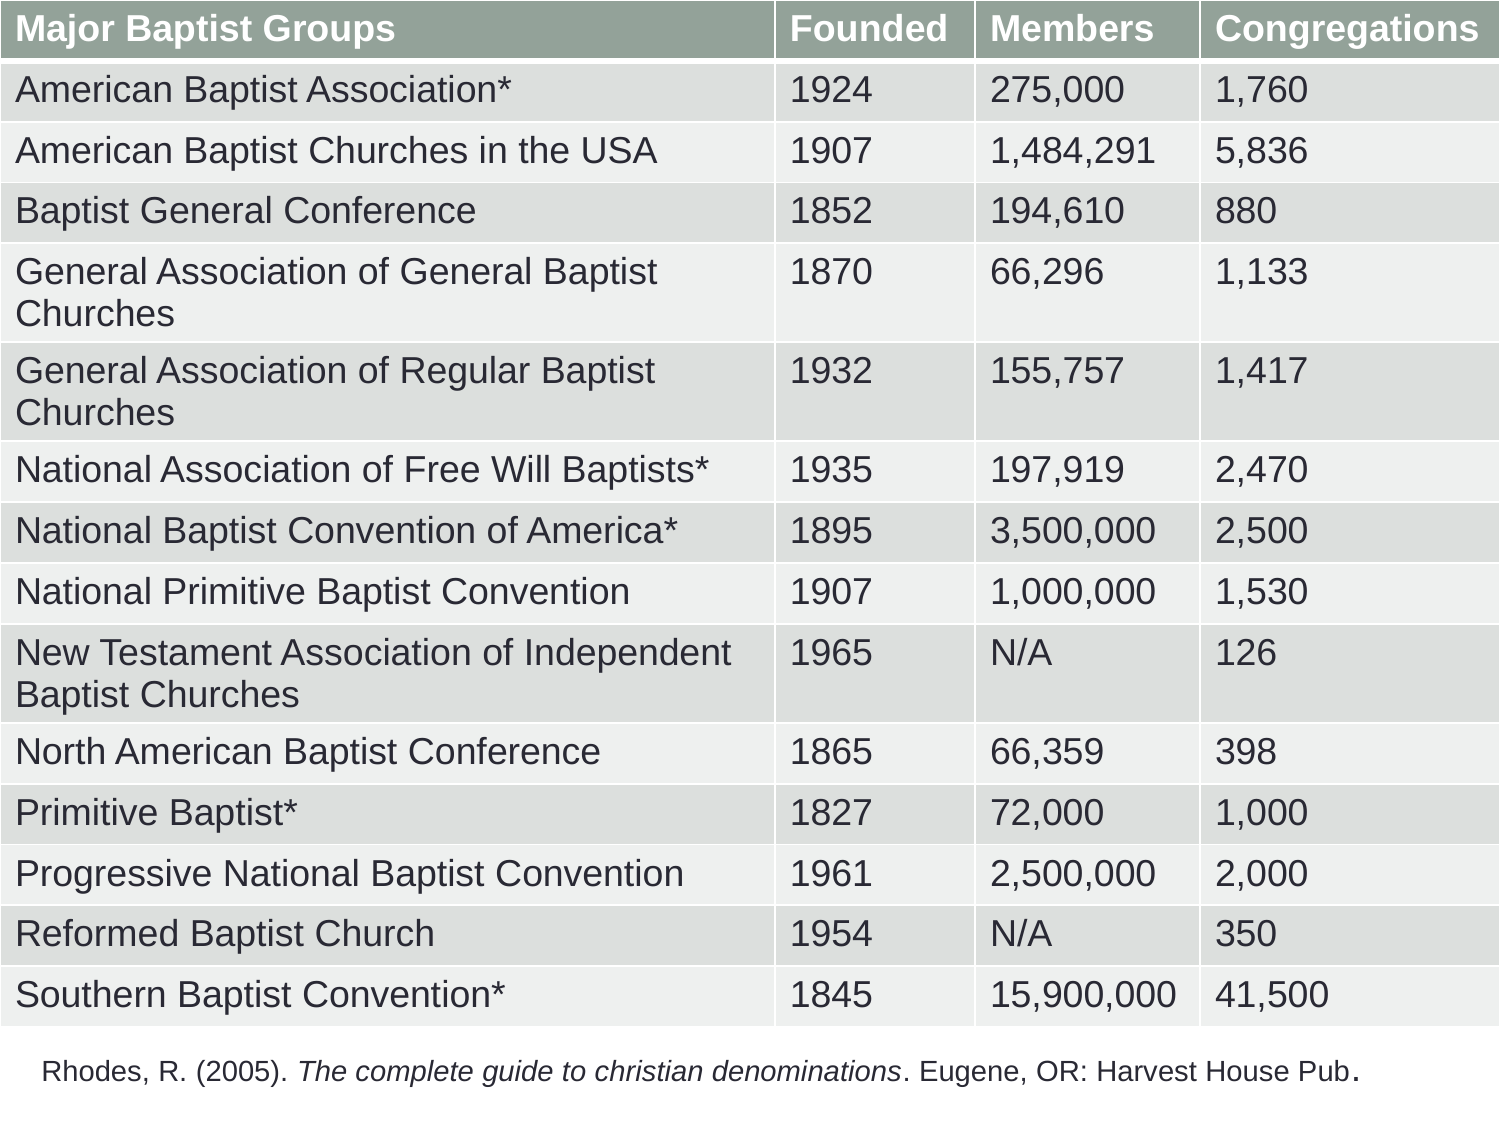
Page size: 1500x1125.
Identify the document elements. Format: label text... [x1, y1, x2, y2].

table_cell 66,296 [976, 244, 1199, 341]
table_cell 1,000,000 [976, 564, 1199, 623]
table_cell Baptist General Conference [1, 183, 774, 242]
table_cell 350 [1201, 906, 1499, 965]
table_cell National Primitive Baptist Convention [1, 564, 774, 623]
table_cell American Baptist Churches in the USA [1, 123, 774, 182]
table_cell 5,836 [1201, 123, 1499, 182]
table_cell Primitive Baptist* [1, 785, 774, 844]
table_cell 1924 [776, 64, 974, 121]
table_cell 72,000 [976, 785, 1199, 844]
table_cell 1932 [776, 343, 974, 440]
table_cell American Baptist Association* [1, 64, 774, 121]
table_cell 1,484,291 [976, 123, 1199, 182]
table_cell General Association of General Baptist Churches [1, 244, 774, 341]
table_header Founded [776, 1, 974, 58]
table_cell 275,000 [976, 64, 1199, 121]
table_cell North American Baptist Conference [1, 724, 774, 783]
table_cell 126 [1201, 625, 1499, 722]
table_cell Southern Baptist Convention* [1, 967, 774, 1026]
table_cell 1845 [776, 967, 974, 1026]
table_cell 197,919 [976, 442, 1199, 501]
table_cell 66,359 [976, 724, 1199, 783]
table_cell 194,610 [976, 183, 1199, 242]
table_cell 1,417 [1201, 343, 1499, 440]
table_cell 1852 [776, 183, 974, 242]
table_cell 2,000 [1201, 845, 1499, 904]
table_cell 1935 [776, 442, 974, 501]
table_cell 2,470 [1201, 442, 1499, 501]
table_cell 15,900,000 [976, 967, 1199, 1026]
table_cell N/A [976, 625, 1199, 722]
table_cell 1827 [776, 785, 974, 844]
table_cell 41,500 [1201, 967, 1499, 1026]
table_cell 3,500,000 [976, 503, 1199, 562]
table_cell 155,757 [976, 343, 1199, 440]
table_cell 1907 [776, 564, 974, 623]
table_cell 1,133 [1201, 244, 1499, 341]
table_cell N/A [976, 906, 1199, 965]
table_cell National Association of Free Will Baptists* [1, 442, 774, 501]
table_cell 1865 [776, 724, 974, 783]
table_cell 1954 [776, 906, 974, 965]
text_box Rhodes, R. (2005). The complete guide to christian denominations. Eugene, OR: Harvest House Pub. [26, 1036, 1377, 1097]
table_cell Reformed Baptist Church [1, 906, 774, 965]
table_cell 1870 [776, 244, 974, 341]
table_cell General Association of Regular Baptist Churches [1, 343, 774, 440]
table_cell Progressive National Baptist Convention [1, 845, 774, 904]
table_cell 1,000 [1201, 785, 1499, 844]
table_cell New Testament Association of Independent Baptist Churches [1, 625, 774, 722]
table_cell 880 [1201, 183, 1499, 242]
table_header Members [976, 1, 1199, 58]
table_header Major Baptist Groups [1, 1, 774, 58]
table_cell 1965 [776, 625, 974, 722]
table_header Congregations [1201, 1, 1499, 58]
table_cell 2,500,000 [976, 845, 1199, 904]
table_cell 1,530 [1201, 564, 1499, 623]
table_cell 1907 [776, 123, 974, 182]
table_cell 2,500 [1201, 503, 1499, 562]
table_cell 1961 [776, 845, 974, 904]
table_cell National Baptist Convention of America* [1, 503, 774, 562]
table_cell 1895 [776, 503, 974, 562]
table_cell 1,760 [1201, 64, 1499, 121]
table_cell 398 [1201, 724, 1499, 783]
